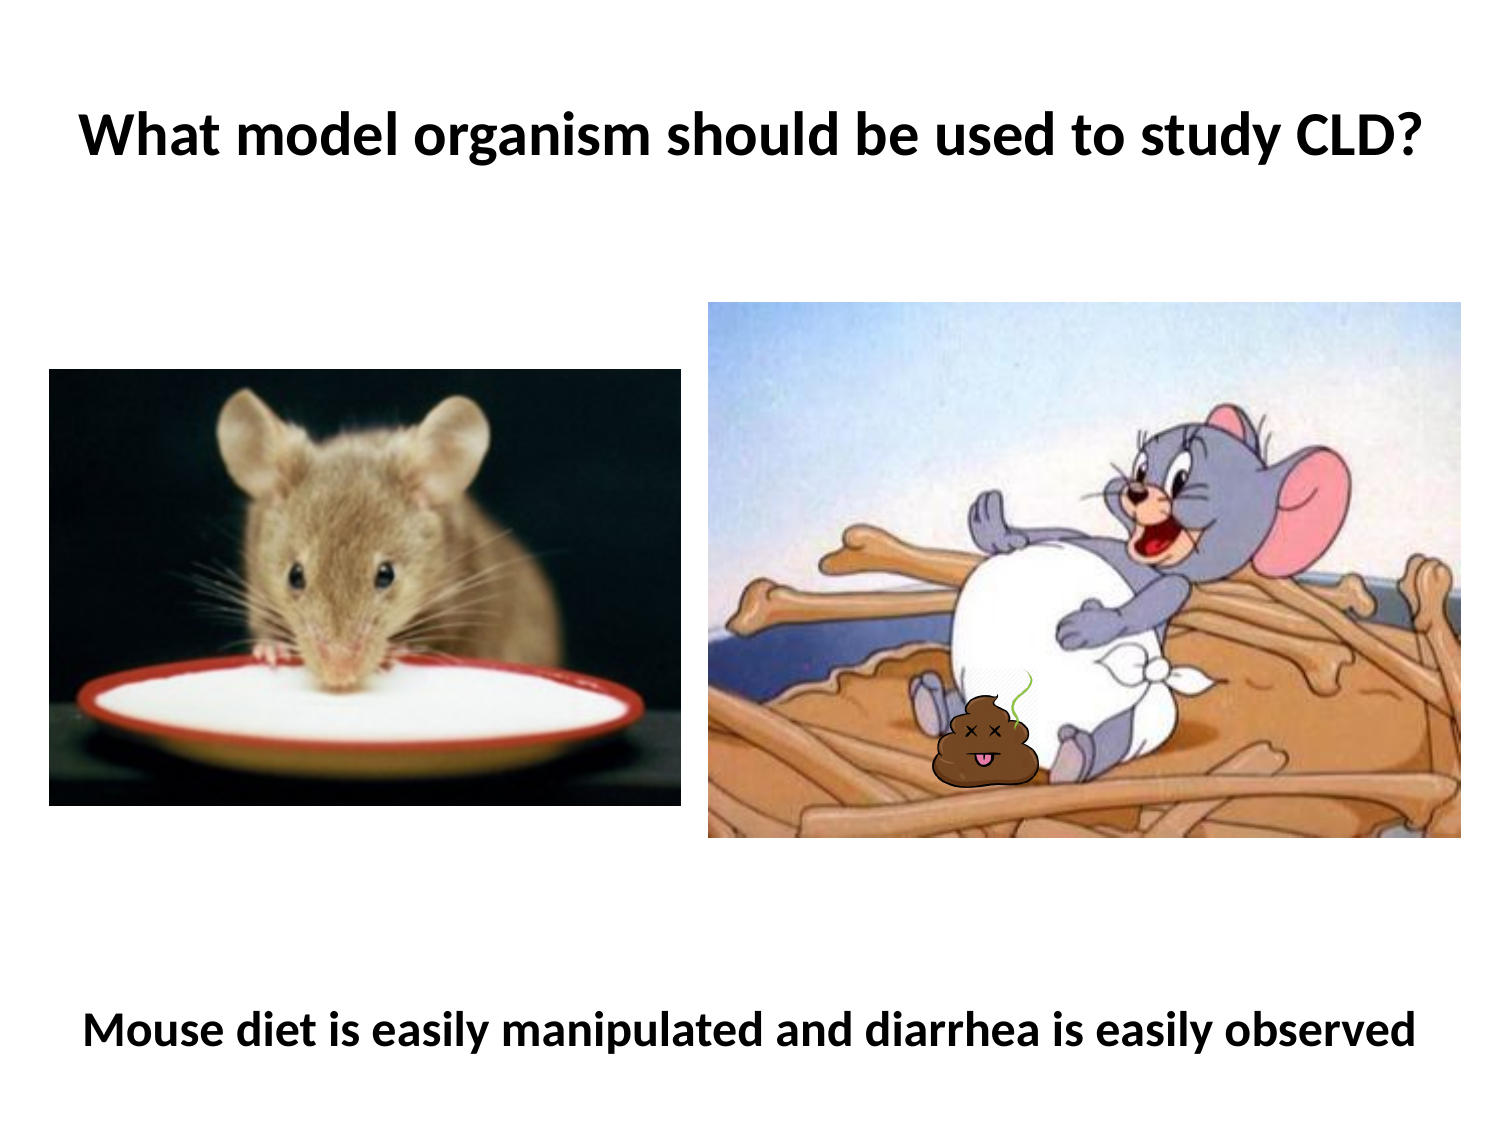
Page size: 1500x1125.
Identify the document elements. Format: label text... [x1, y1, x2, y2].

picture [49, 369, 681, 806]
title What model organism should be used to study CLD? [63, 26, 1461, 244]
text_box Mouse diet is easily manipulated and diarrhea is easily observed [63, 989, 1436, 1064]
picture [708, 302, 1461, 838]
